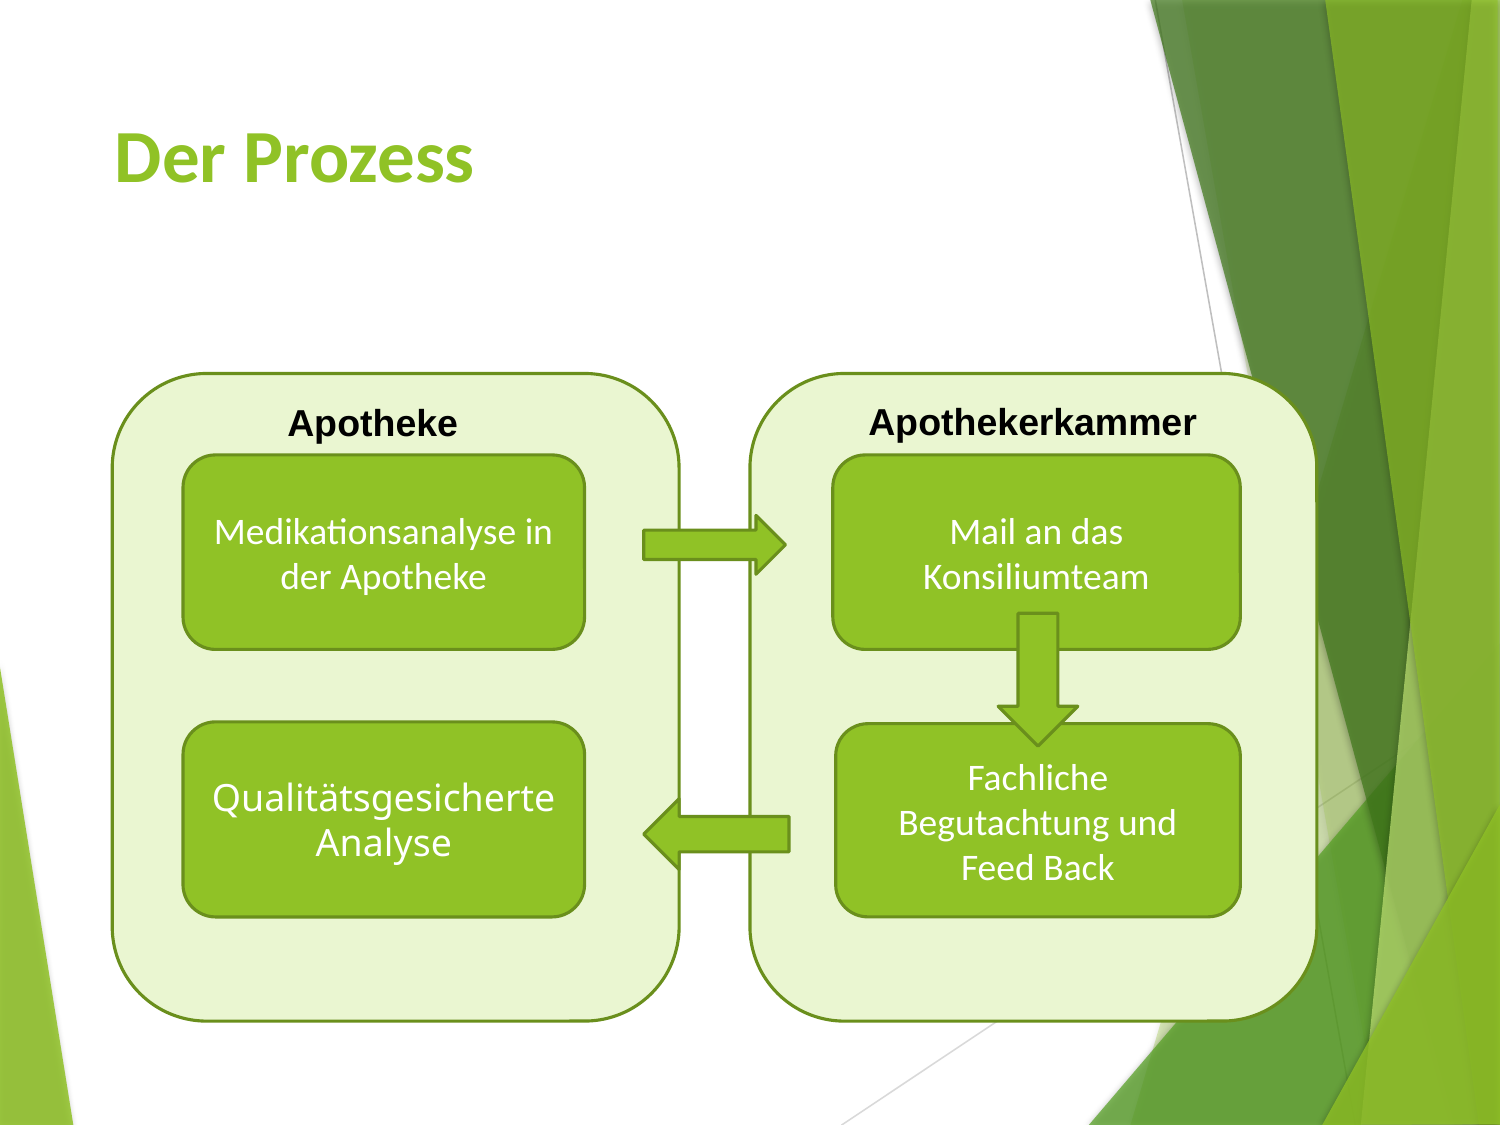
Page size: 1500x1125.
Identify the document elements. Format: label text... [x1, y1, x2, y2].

text_box Apotheke [272, 391, 639, 452]
text_box Apothekerkammer [853, 390, 1244, 451]
title Der Prozess [99, 99, 1142, 317]
text_box Qualitätsgesicherte Analyse [181, 720, 587, 919]
text_box [996, 611, 1080, 748]
text_box Mail an das Konsiliumteam [831, 453, 1242, 651]
text_box [774, 371, 1319, 1023]
text_box [642, 513, 787, 576]
text_box [642, 797, 791, 871]
text_box Medikationsanalyse in der Apotheke [181, 453, 587, 651]
list [99, 354, 1142, 992]
text_box [136, 992, 655, 1023]
text_box Fachliche Begutachtung und Feed Back [834, 722, 1242, 919]
